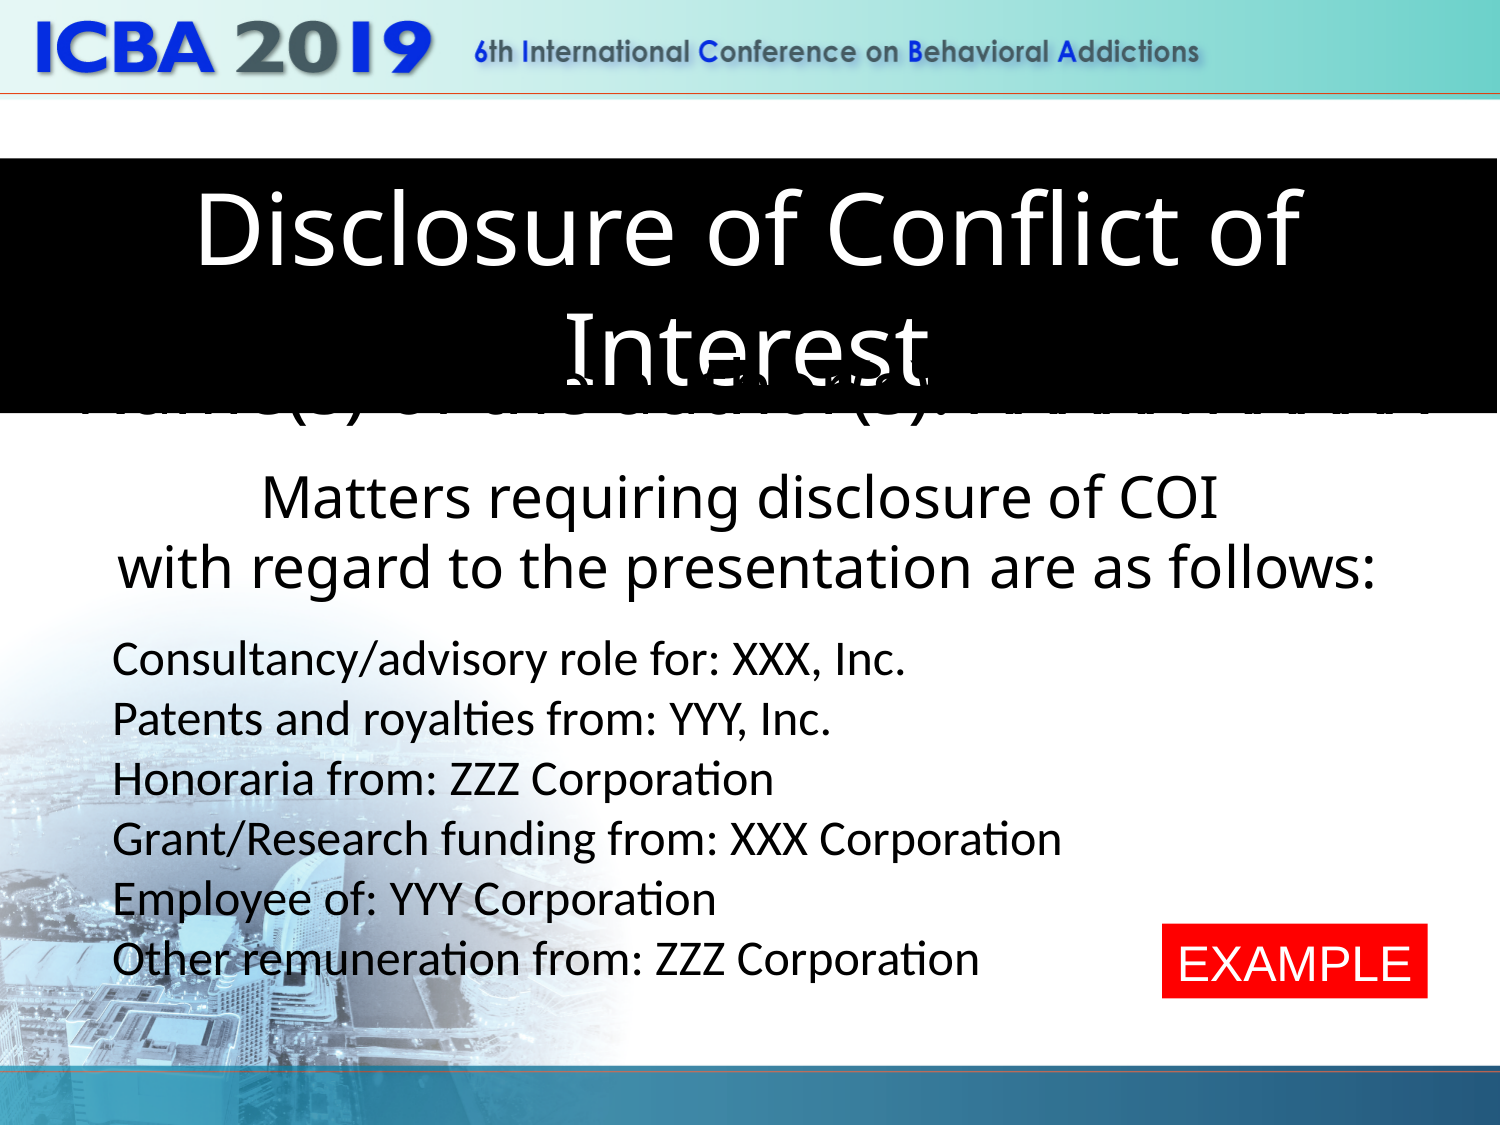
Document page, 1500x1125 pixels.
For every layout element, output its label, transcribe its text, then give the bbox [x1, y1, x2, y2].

text_box Matters requiring disclosure of COI with regard to the presentation are as follows: [0, 452, 1498, 608]
picture [0, 414, 1500, 1125]
text_box Consultancy/advisory role for: XXX, Inc. Patents and royalties from: YYY, Inc. Honoraria from: ZZZ Corporation Grant/Research funding from: XXX Corporation Employee of: YYY Corporation Other remuneration from: ZZZ Corporation [97, 617, 1397, 993]
text_box Name(s) of the author(s): XXXXX XXXXX [2, 332, 1500, 438]
text_box Disclosure of Conflict of Interest [0, 158, 1497, 414]
text_box EXAMPLE [1162, 923, 1428, 999]
picture [0, 0, 1500, 332]
